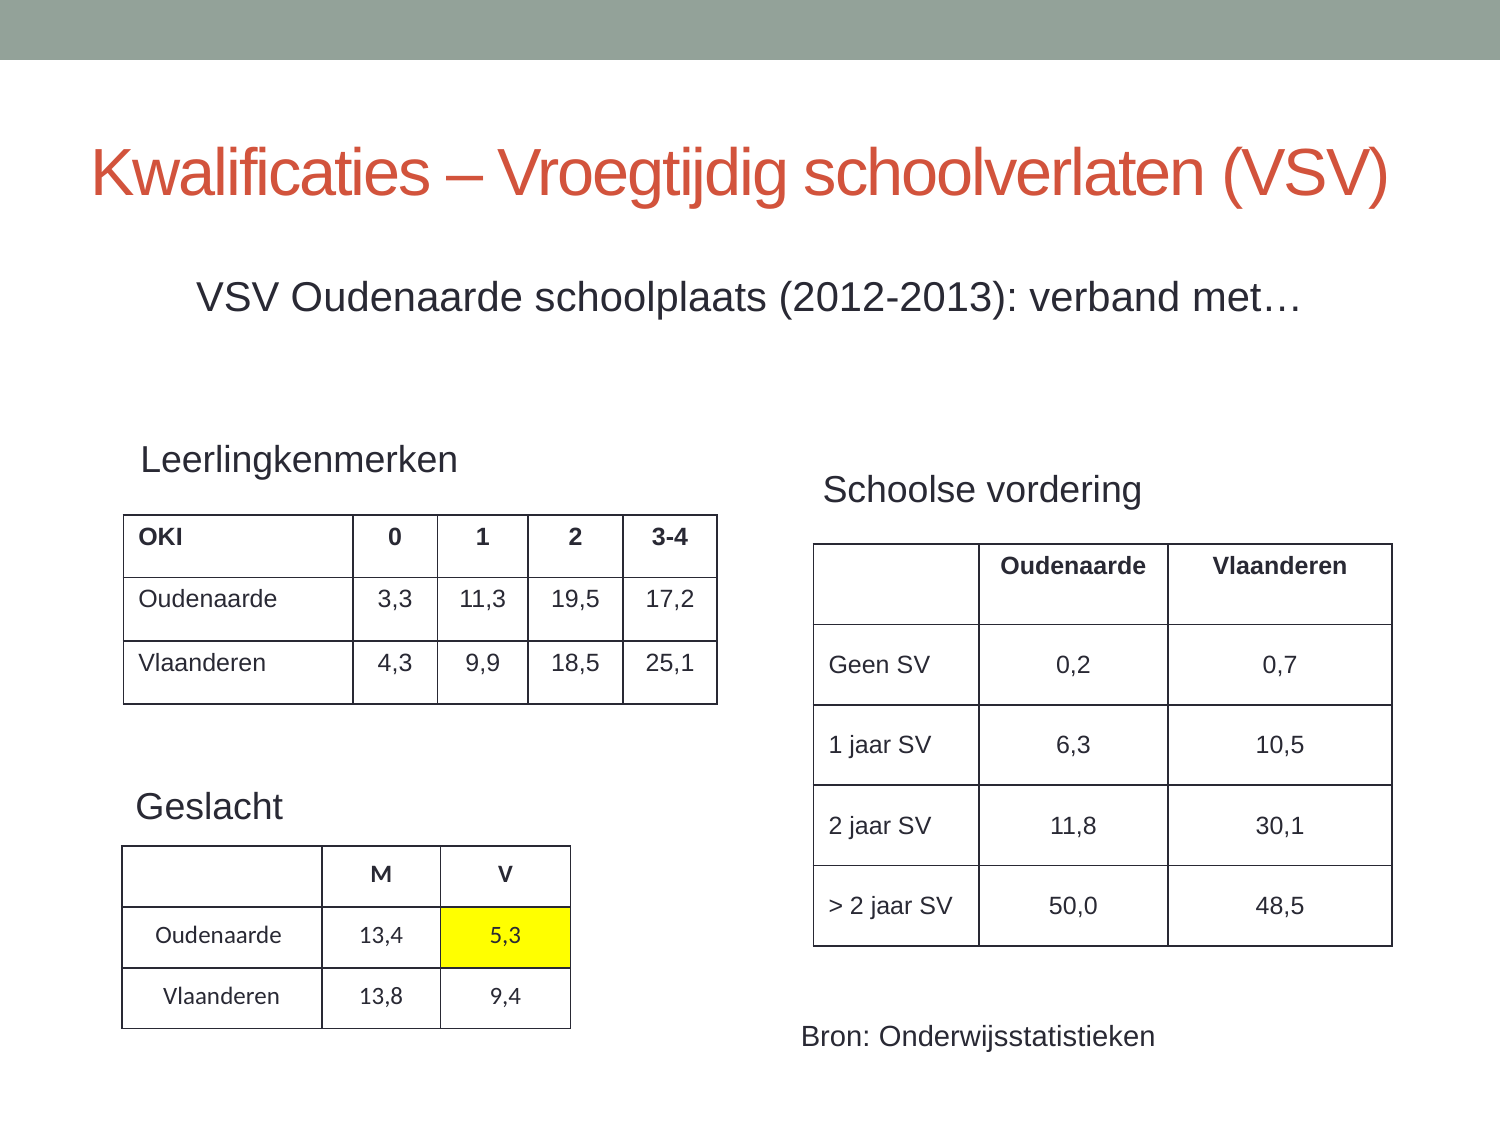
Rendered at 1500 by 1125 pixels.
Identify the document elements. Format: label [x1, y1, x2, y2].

table_cell [123, 969, 321, 1028]
table_cell [529, 578, 622, 640]
table_header [624, 516, 716, 577]
table_header [124, 516, 352, 577]
table_cell [441, 969, 570, 1028]
text_box [120, 774, 299, 835]
table_cell [624, 642, 716, 703]
table_cell [354, 578, 437, 640]
table_header [1169, 545, 1391, 624]
table_cell [814, 786, 978, 865]
table_header [529, 516, 622, 577]
table_cell [529, 642, 622, 703]
text_box [786, 1009, 1172, 1060]
table_cell [323, 908, 440, 967]
table_cell [124, 642, 352, 703]
text_box [807, 457, 1158, 608]
table_header [354, 516, 437, 577]
table_header [123, 847, 321, 906]
table_header [814, 545, 978, 624]
table_header [441, 847, 570, 906]
table_cell [1169, 706, 1391, 784]
table_header [323, 847, 440, 906]
table_cell [438, 578, 527, 640]
table_cell [624, 578, 716, 640]
table_cell [323, 969, 440, 1028]
table_cell [980, 786, 1167, 865]
table_header [438, 516, 527, 577]
table_cell [980, 706, 1167, 784]
table_cell [441, 908, 570, 967]
table_cell [814, 866, 978, 945]
table_cell [814, 625, 978, 704]
table_header [980, 545, 1167, 624]
title [75, 87, 1425, 250]
table_cell [980, 625, 1167, 704]
table_cell [1169, 866, 1391, 945]
table_cell [1169, 625, 1391, 704]
table_cell [124, 578, 352, 640]
table_cell [814, 706, 978, 784]
table_cell [438, 642, 527, 703]
table_cell [1169, 786, 1391, 865]
table_cell [123, 908, 321, 967]
text_box [125, 427, 474, 488]
table_cell [980, 866, 1167, 945]
table_cell [354, 642, 437, 703]
list [75, 262, 1425, 1063]
